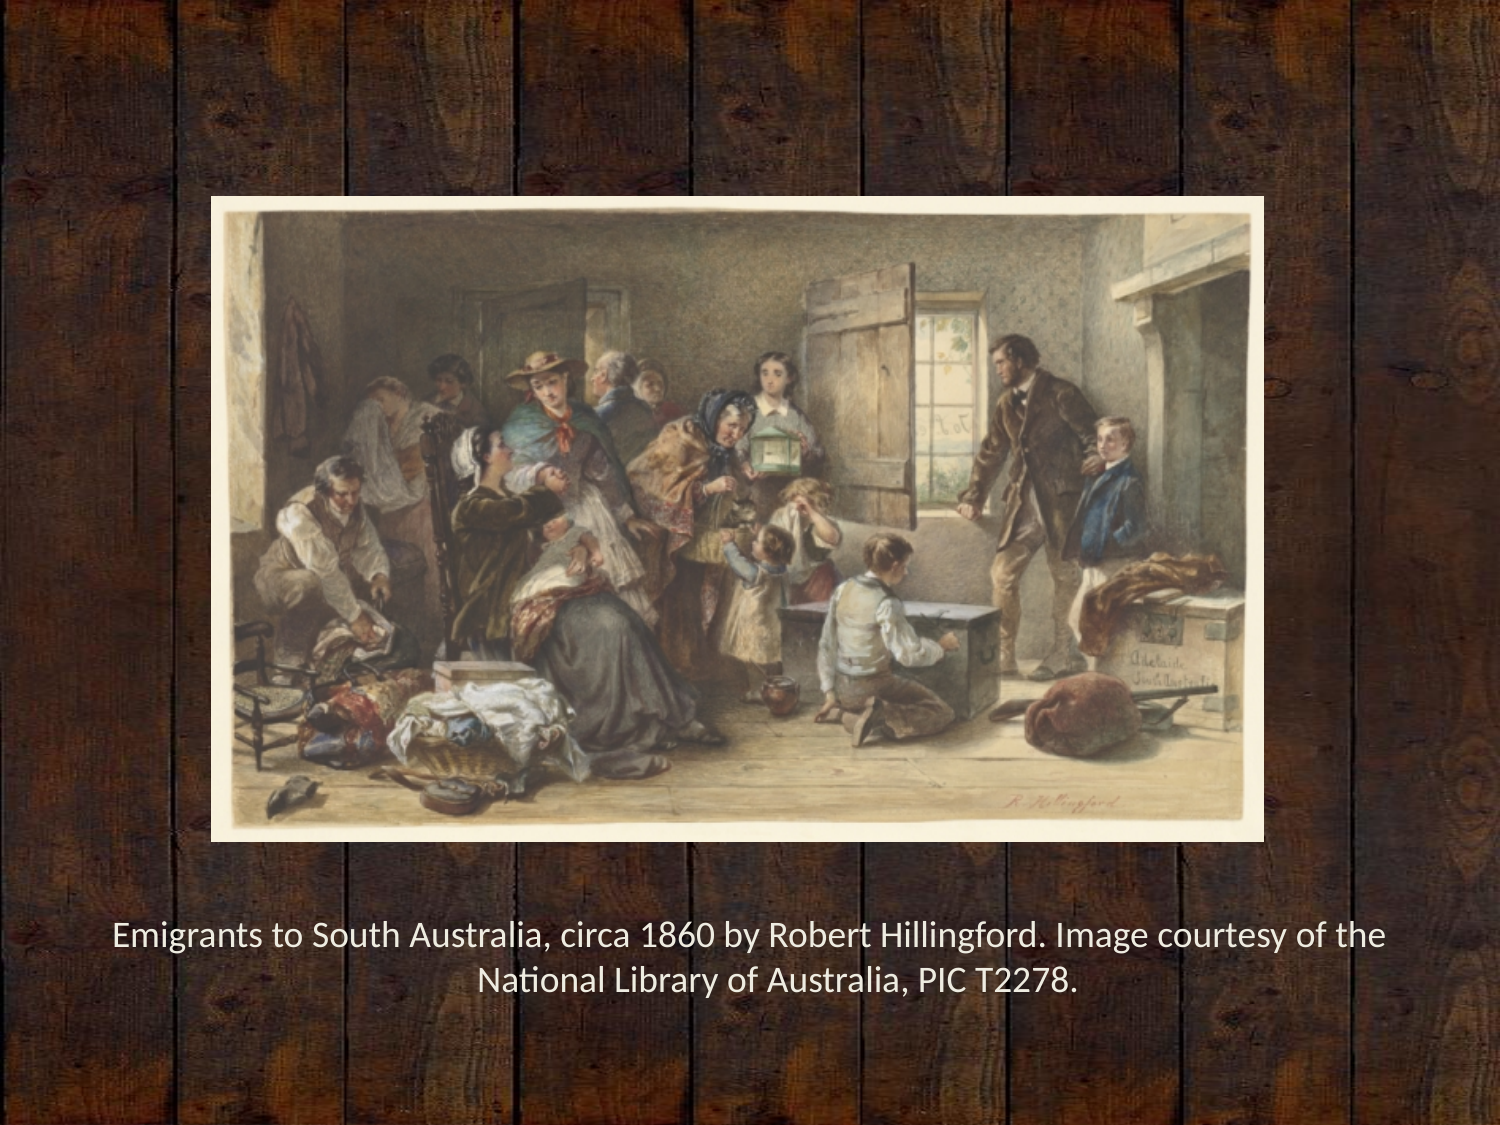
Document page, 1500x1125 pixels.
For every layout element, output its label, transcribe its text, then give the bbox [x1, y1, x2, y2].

list Emigrants to South Australia, circa 1860 by Robert Hillingford. Image courtesy of the National Library of Australia, PIC T2278. [75, 62, 1425, 1088]
picture [0, 0, 1500, 1125]
